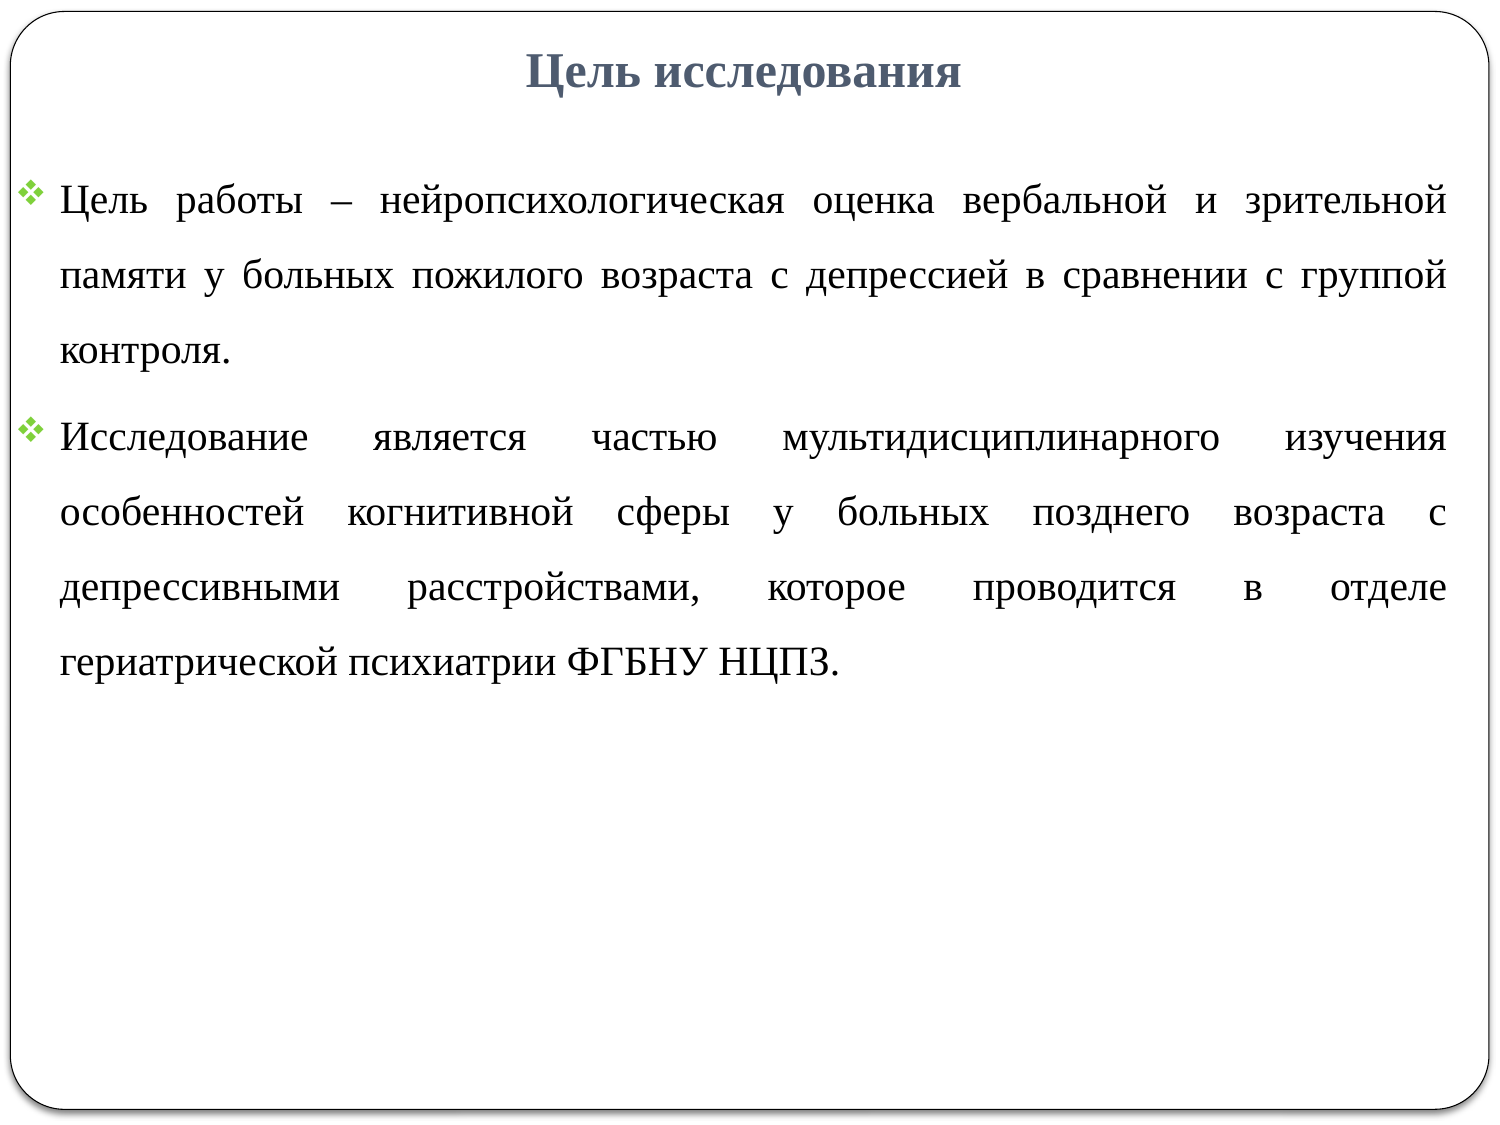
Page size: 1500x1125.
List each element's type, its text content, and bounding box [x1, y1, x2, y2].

list Цель работы – нейропсихологическая оценка вербальной и зрительной памяти у больных пожилого возраста с депрессией в сравнении с группой контроля. Исследование является частью мультидисциплинарного изучения особенностей когнитивной сферы у больных позднего возраста с депрессивными расстройствами, которое проводится в отделе гериатрической психиатрии ФГБНУ НЦПЗ. [0, 139, 1463, 1108]
title Цель исследования [12, 12, 1476, 113]
